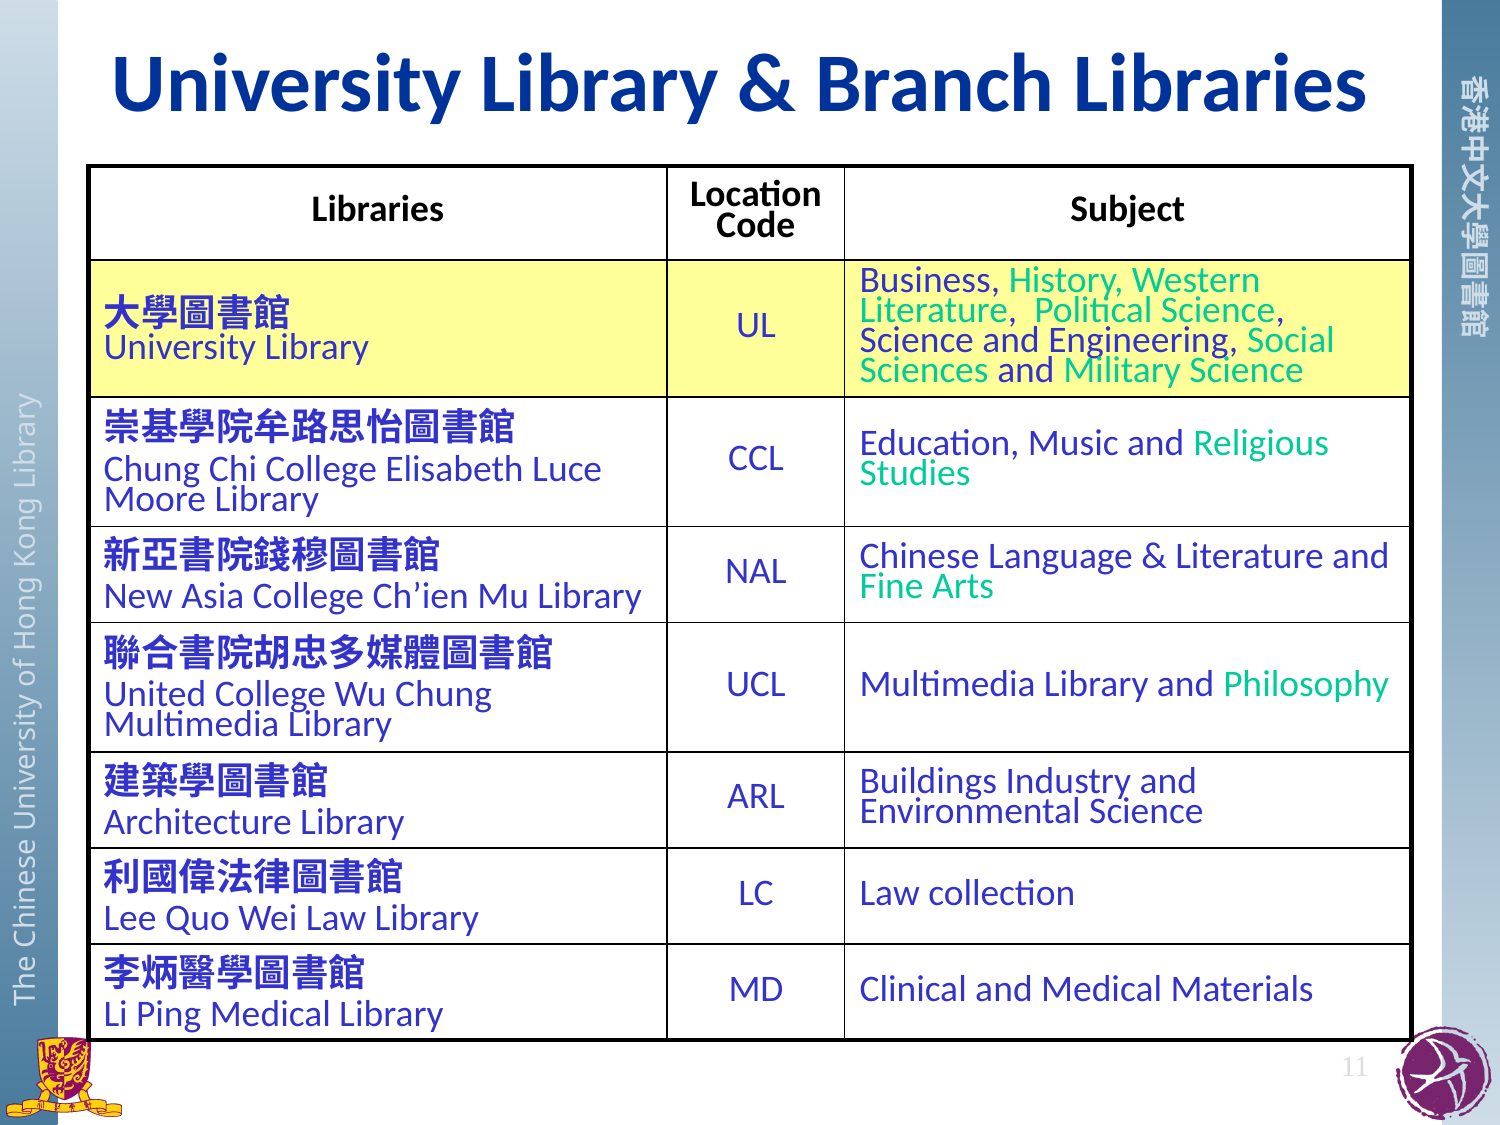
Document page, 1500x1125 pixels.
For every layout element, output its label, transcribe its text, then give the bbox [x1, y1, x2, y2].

table_cell 崇基學院牟路思怡圖書館 Chung Chi College Elisabeth Luce Moore Library [91, 398, 666, 526]
table_header Location Code [668, 168, 844, 259]
table_header Subject [845, 168, 1409, 259]
picture [1391, 1021, 1493, 1124]
table_header Libraries [91, 168, 666, 259]
text_box University Library & Branch Libraries [90, 6, 1390, 149]
table_cell 大學圖書館 University Library [91, 261, 666, 396]
table_cell 建築學圖書館 Architecture Library [91, 753, 666, 847]
table_cell 李炳醫學圖書館 Li Ping Medical Library [91, 945, 666, 1038]
table_cell MD [668, 945, 844, 1038]
slide_number 11 [1281, 1039, 1370, 1095]
table_cell UCL [668, 623, 844, 751]
table_cell Business, History, Western Literature, Political Science, Science and Engineering, Social Sciences and Military Science [845, 261, 1409, 396]
table_cell 新亞書院錢穆圖書館 New Asia College Ch’ien Mu Library [91, 527, 666, 622]
picture [2, 1031, 126, 1121]
table_cell Education, Music and Religious Studies [845, 398, 1409, 526]
table_cell UL [668, 261, 844, 396]
table_cell ARL [668, 753, 844, 847]
table_cell 聯合書院胡忠多媒體圖書館 United College Wu Chung Multimedia Library [91, 623, 666, 751]
table_cell Law collection [845, 849, 1409, 943]
table_cell Clinical and Medical Materials [845, 945, 1409, 1038]
table_cell NAL [668, 527, 844, 622]
table_cell 利國偉法律圖書館 Lee Quo Wei Law Library [91, 849, 666, 943]
table_cell Buildings Industry and Environmental Science [845, 753, 1409, 847]
table_cell Chinese Language & Literature and Fine Arts [845, 527, 1409, 622]
table_cell Multimedia Library and Philosophy [845, 623, 1409, 751]
table_cell CCL [668, 398, 844, 526]
table_cell LC [668, 849, 844, 943]
